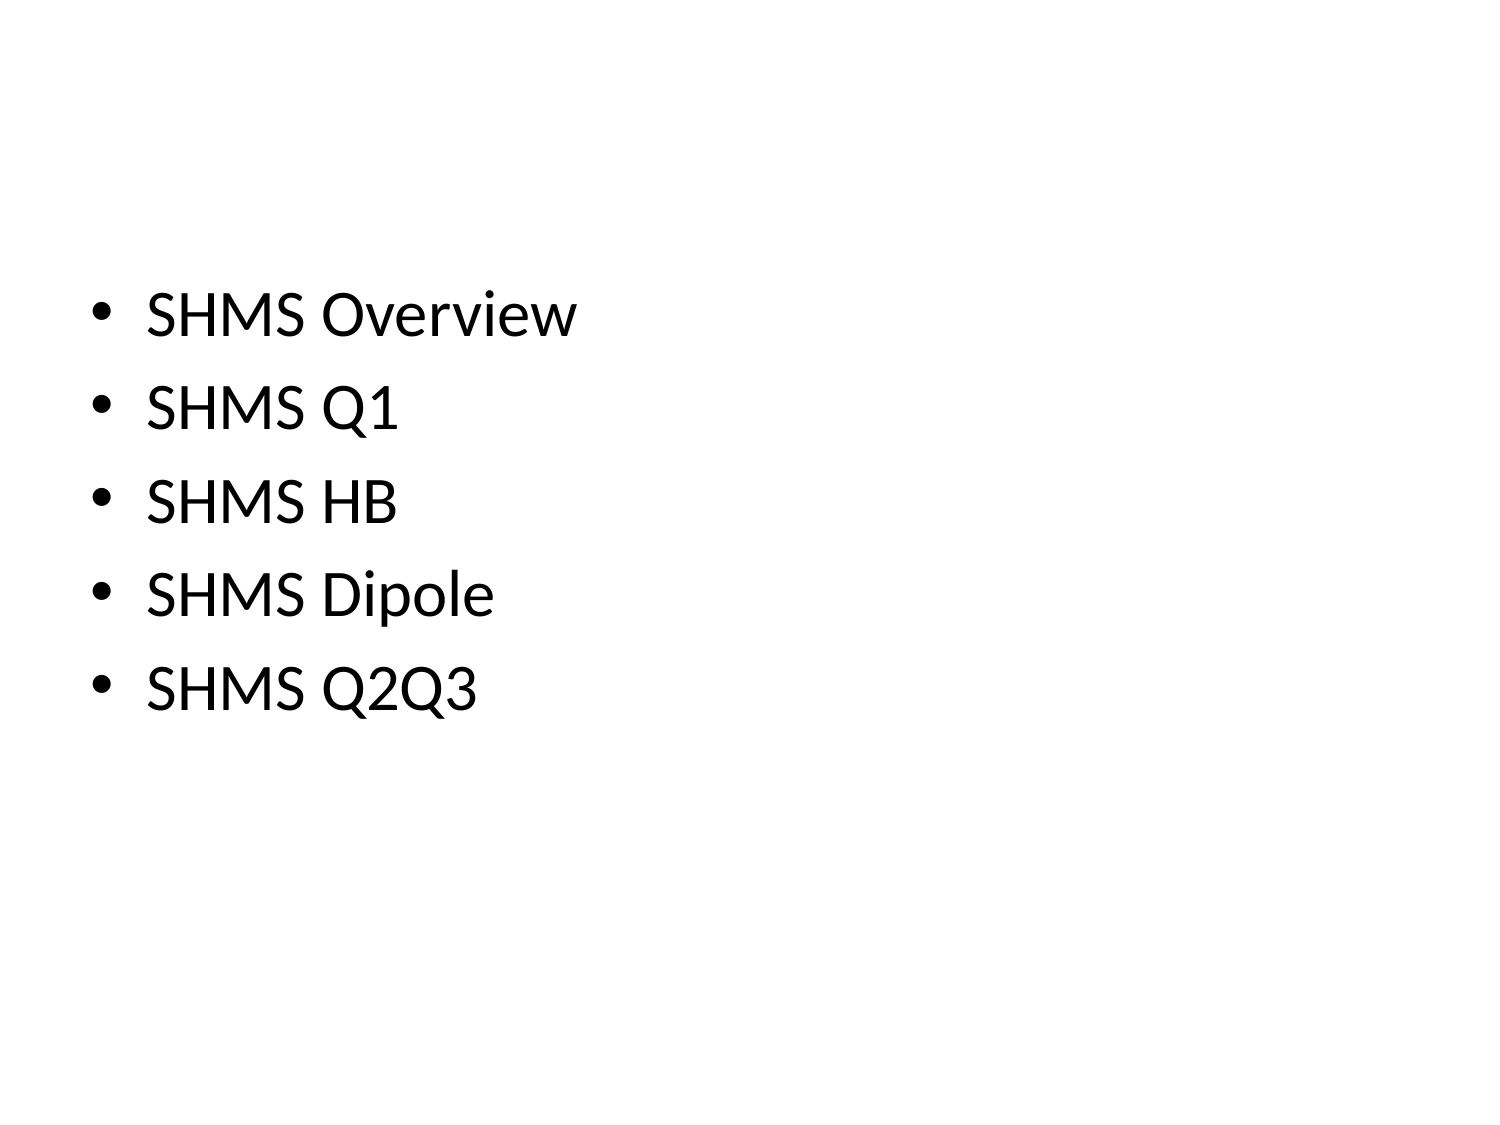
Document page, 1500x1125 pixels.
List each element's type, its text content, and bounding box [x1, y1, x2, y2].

list SHMS Overview SHMS Q1 SHMS HB SHMS Dipole SHMS Q2Q3 [75, 262, 1425, 1005]
